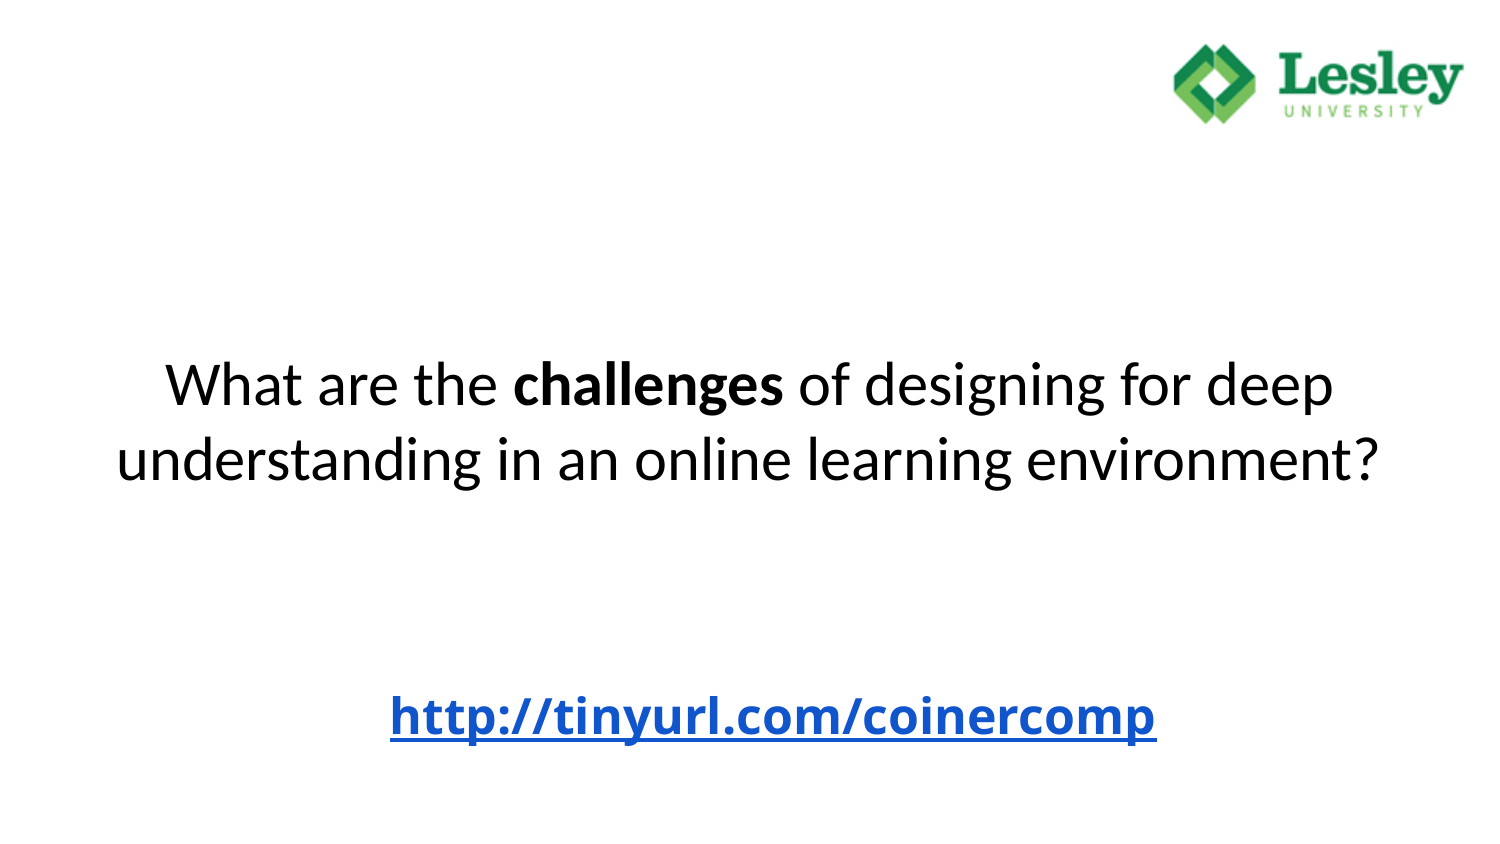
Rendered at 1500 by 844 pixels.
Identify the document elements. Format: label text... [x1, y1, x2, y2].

picture [1144, 8, 1497, 144]
text_box What are the challenges of designing for deep understanding in an online learning environment? [64, 328, 1436, 490]
text_box http://tinyurl.com/coinercomp [232, 656, 1314, 781]
